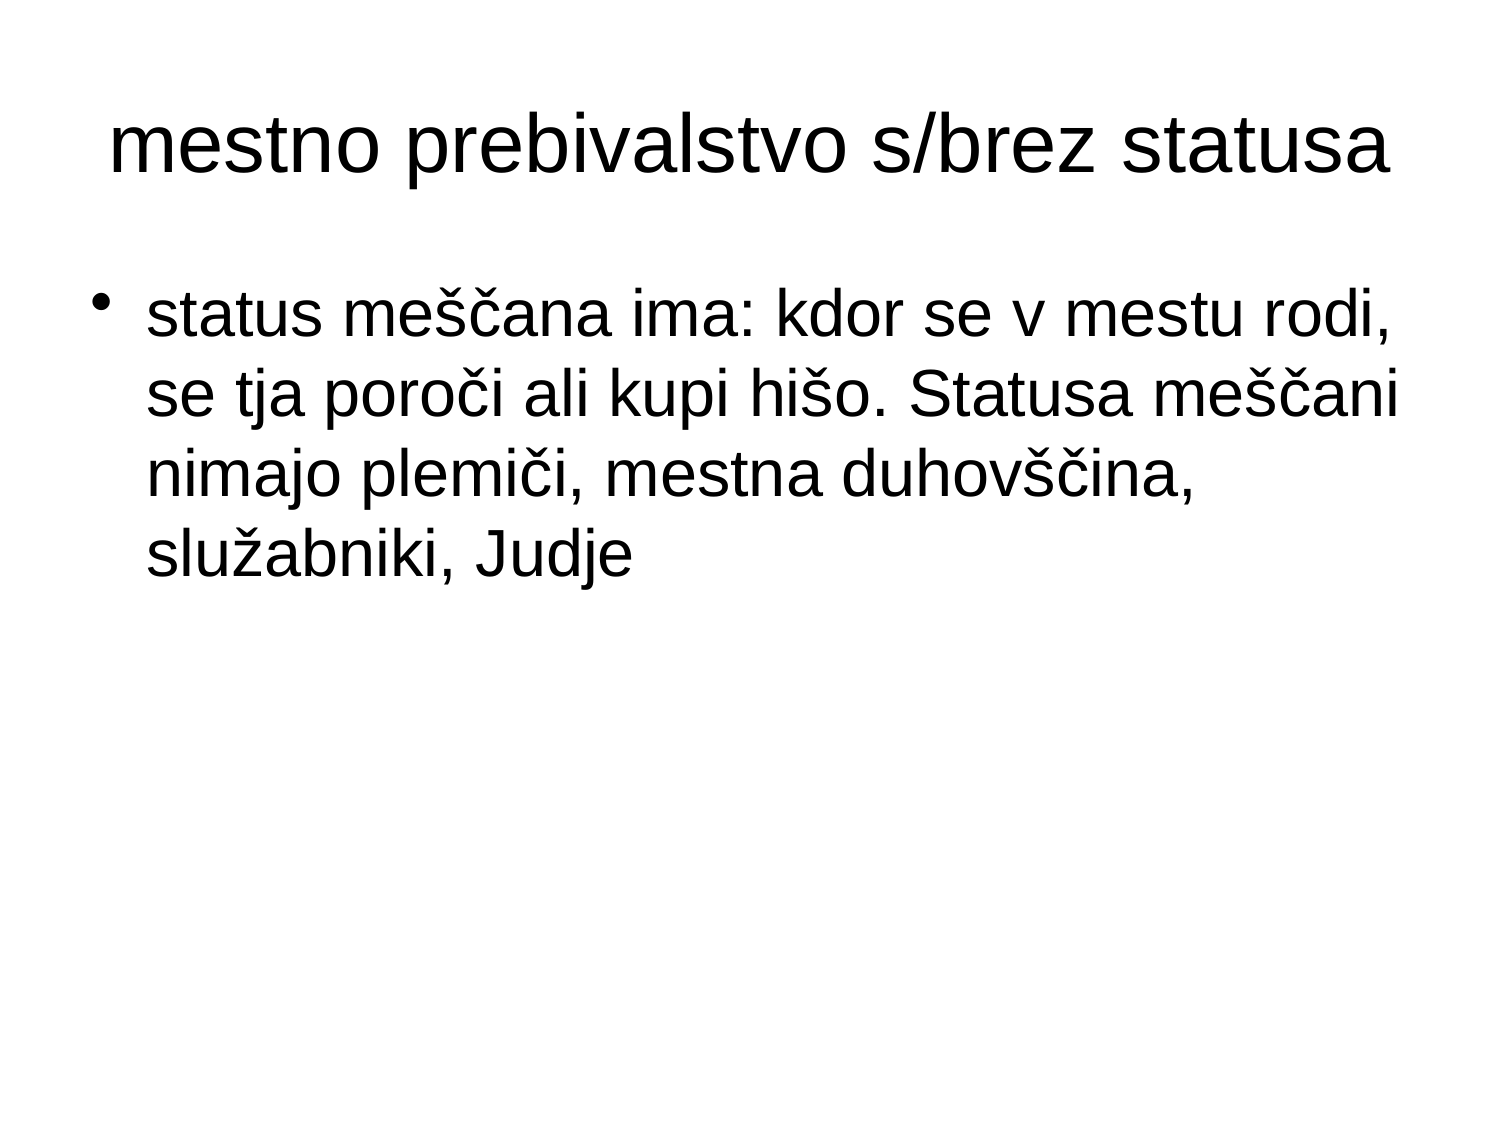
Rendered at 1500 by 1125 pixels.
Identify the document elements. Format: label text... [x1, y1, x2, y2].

list status meščana ima: kdor se v mestu rodi, se tja poroči ali kupi hišo. Statusa meščani nimajo plemiči, mestna duhovščina, služabniki, Judje [75, 262, 1425, 1005]
title mestno prebivalstvo s/brez statusa [75, 45, 1425, 233]
